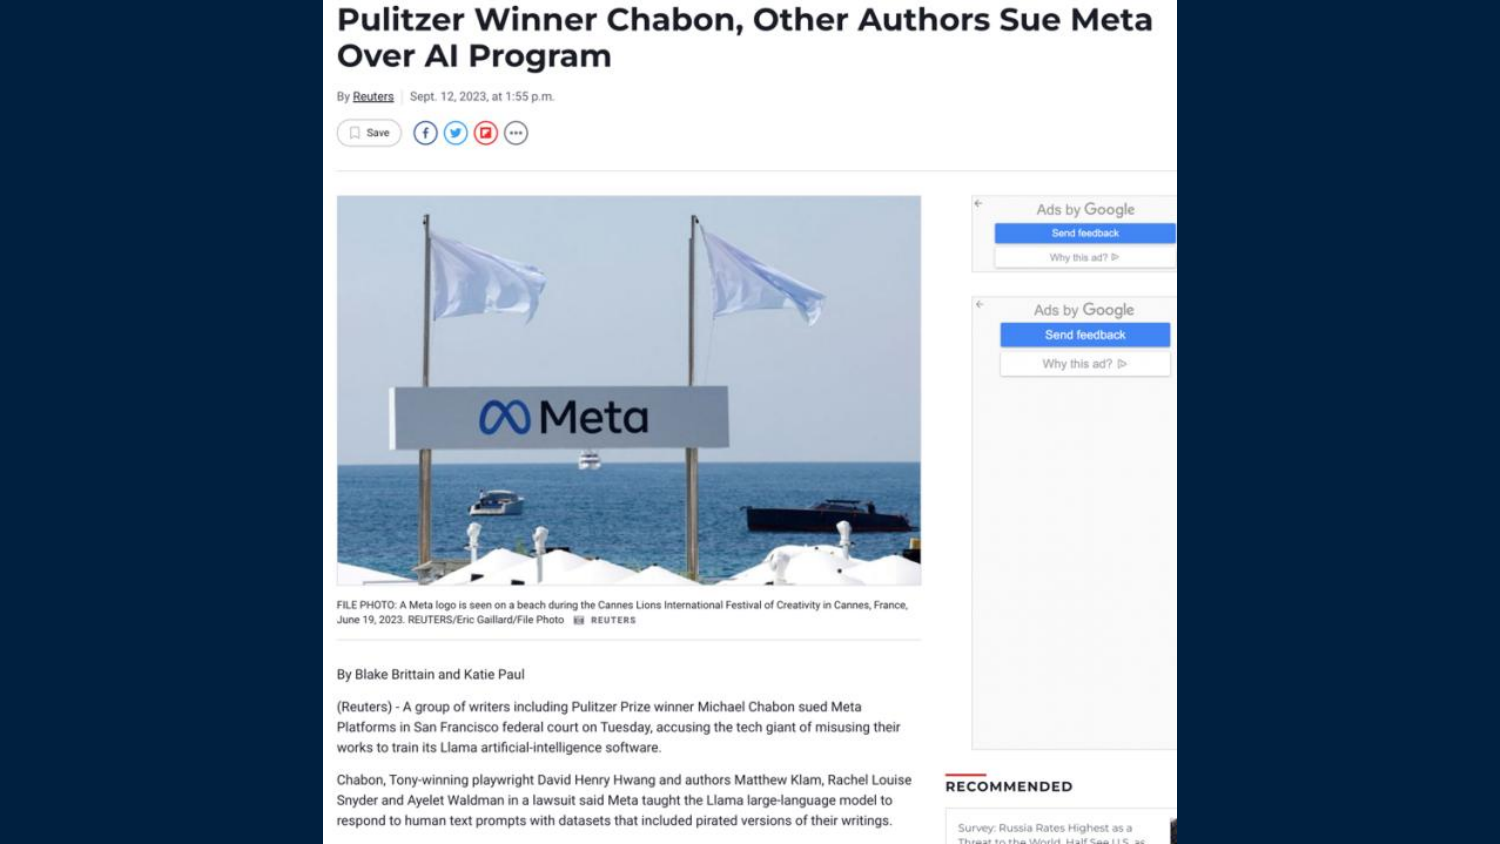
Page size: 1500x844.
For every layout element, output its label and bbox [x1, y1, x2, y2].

picture [323, 0, 1177, 844]
